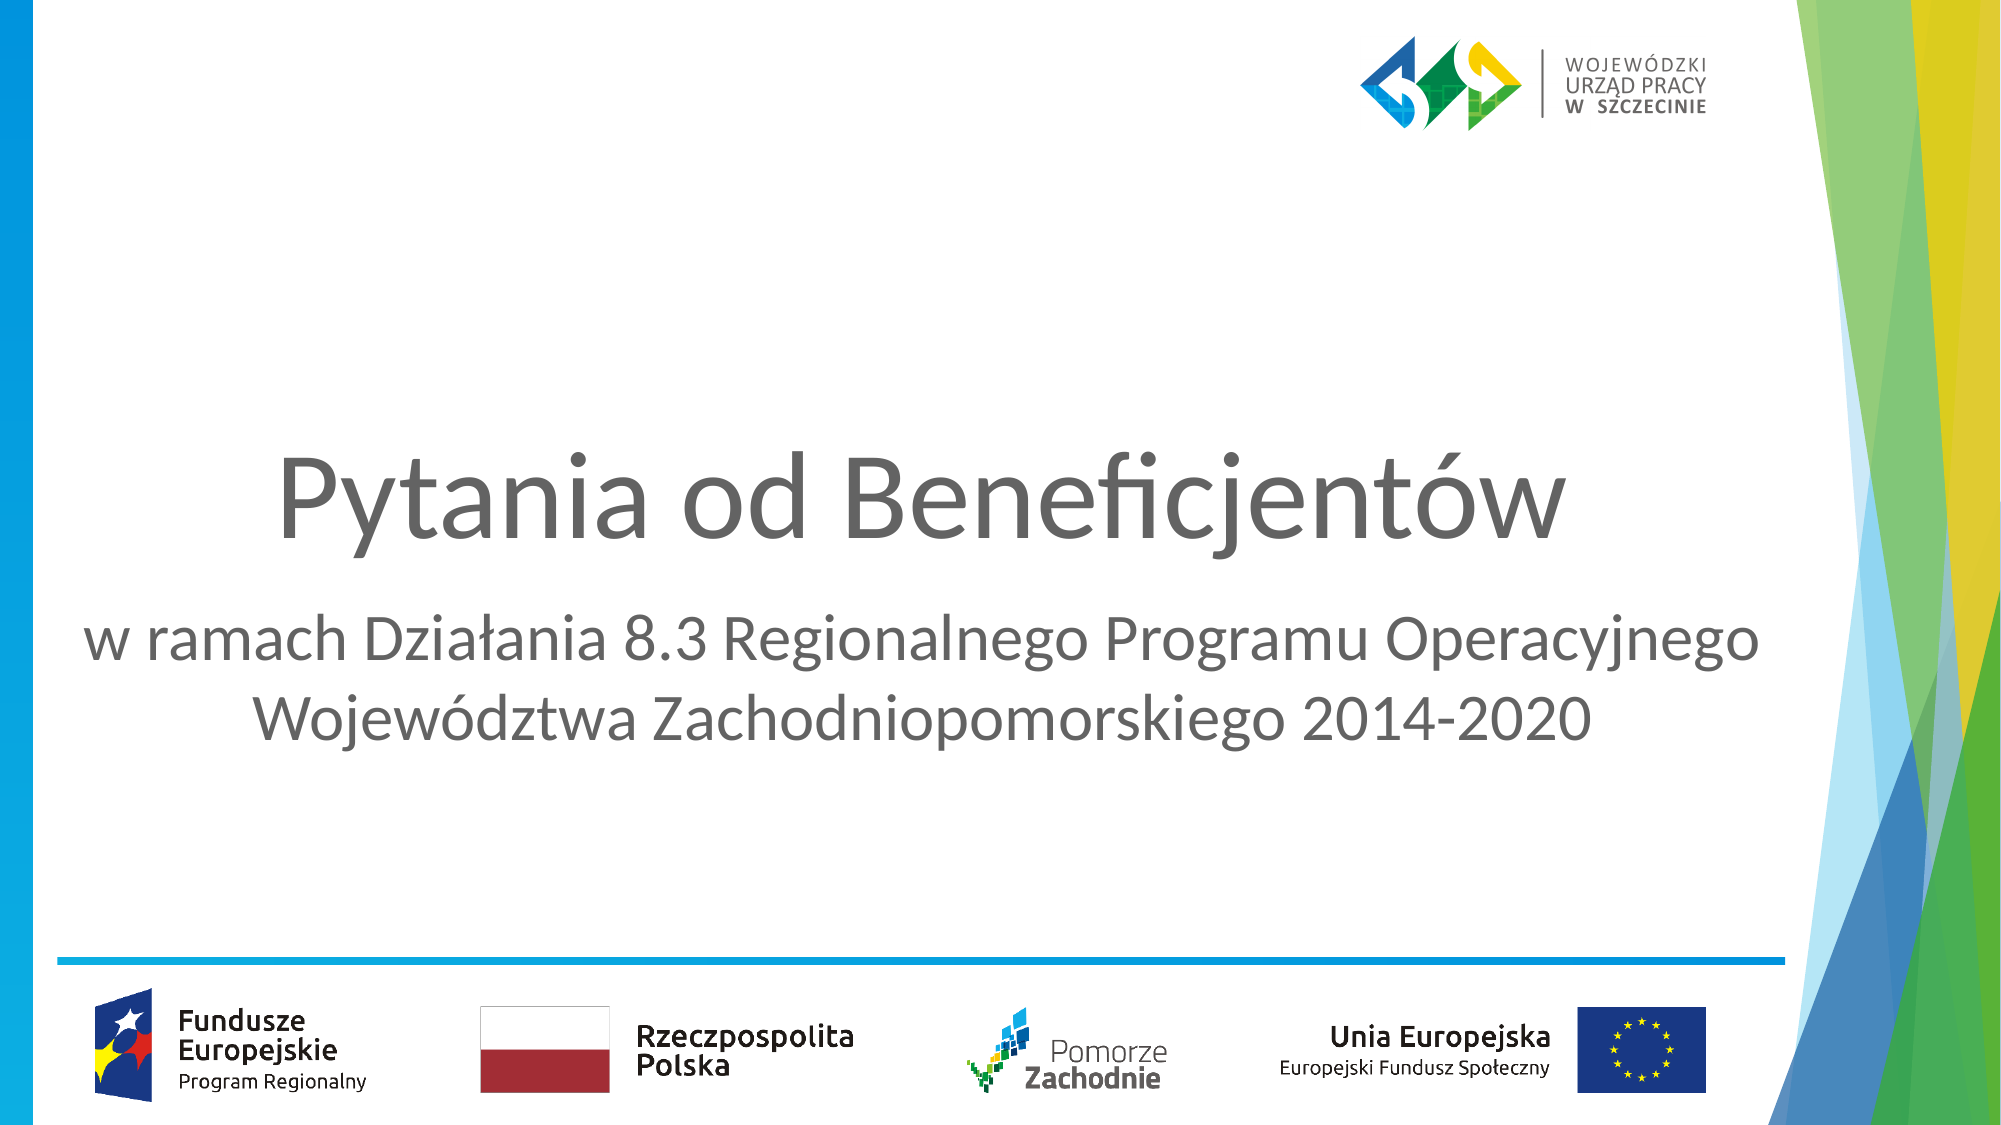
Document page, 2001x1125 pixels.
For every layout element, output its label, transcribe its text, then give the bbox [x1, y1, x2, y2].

subtitle w ramach Działania 8.3 Regionalnego Programu Operacyjnego Województwa Zachodniopomorskiego 2014-2020 [57, 586, 1789, 858]
picture [1360, 36, 1706, 131]
picture [95, 988, 1706, 1102]
title Pytania od Beneficjentów [57, 179, 1789, 572]
